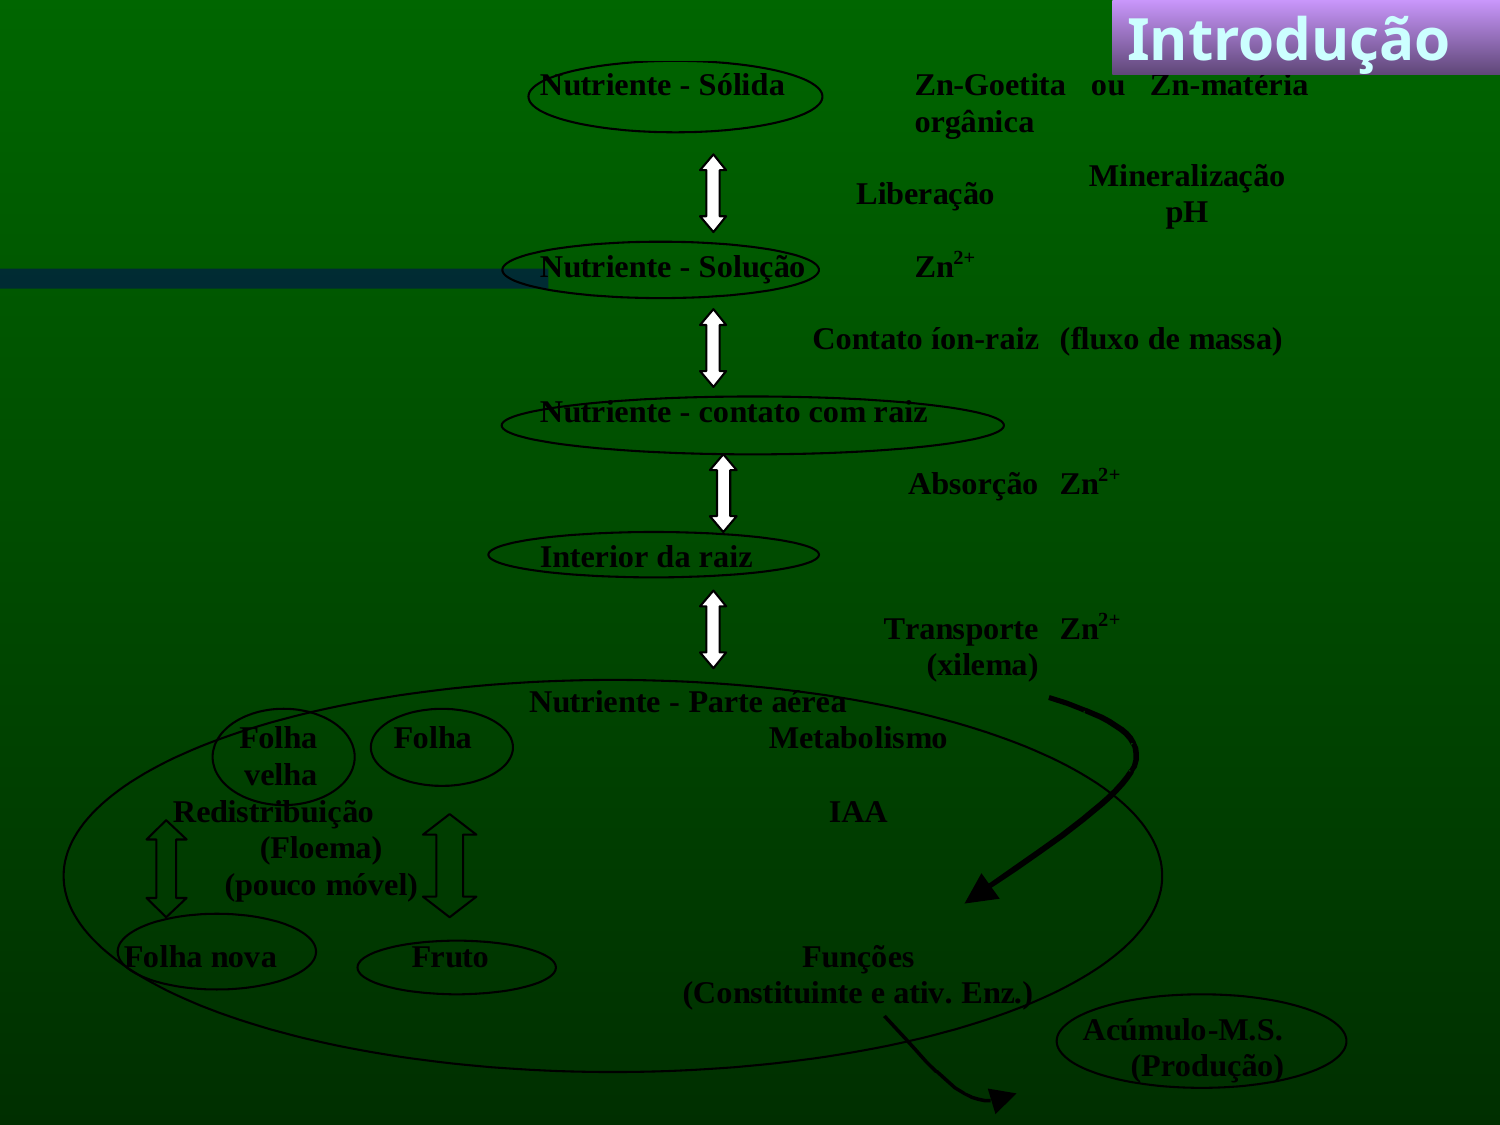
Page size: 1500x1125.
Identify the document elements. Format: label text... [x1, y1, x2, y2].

text_box Introdução [1112, 0, 1500, 75]
picture [37, 61, 1463, 1125]
